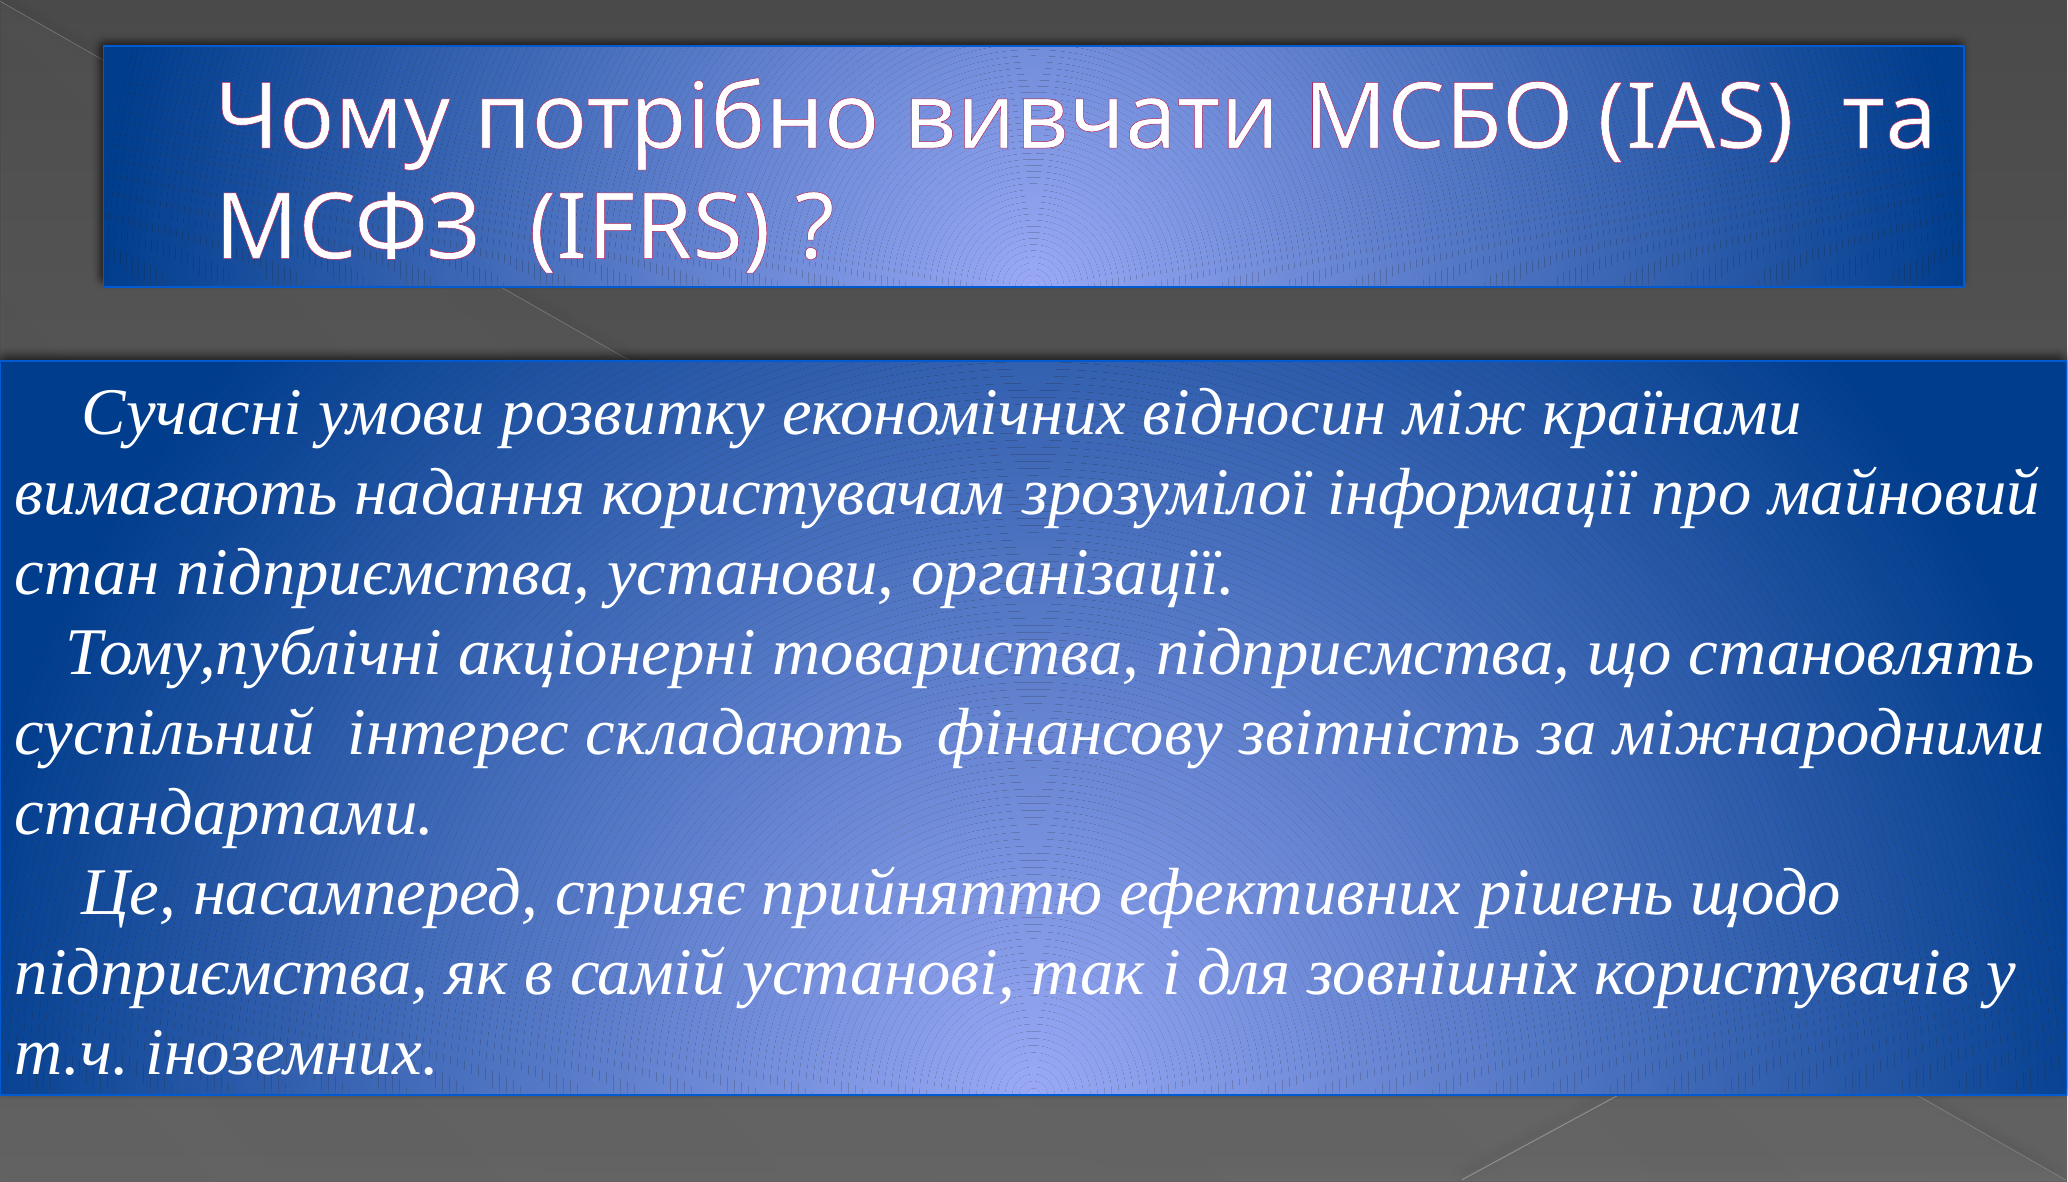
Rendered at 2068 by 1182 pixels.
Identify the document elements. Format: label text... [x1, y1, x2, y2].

text_box Сучасні умови розвитку економічних відносин між країнами вимагають надання користувачам зрозумілої інформації про майновий стан підприємства, установи, організації. Тому,публічні акціонерні товариства, підприємства, що становлять суспільний інтерес складають фінансову звітність за міжнародними стандартами. Це, насамперед, сприяє прийняттю ефективних рішень щодо підприємства, як в самій установі, так і для зовнішніх користувачів у т.ч. іноземних. [0, 360, 2068, 1096]
title Чому потрібно вивчати МСБО (IAS) та МСФЗ (IFRS) ? [103, 45, 1965, 288]
